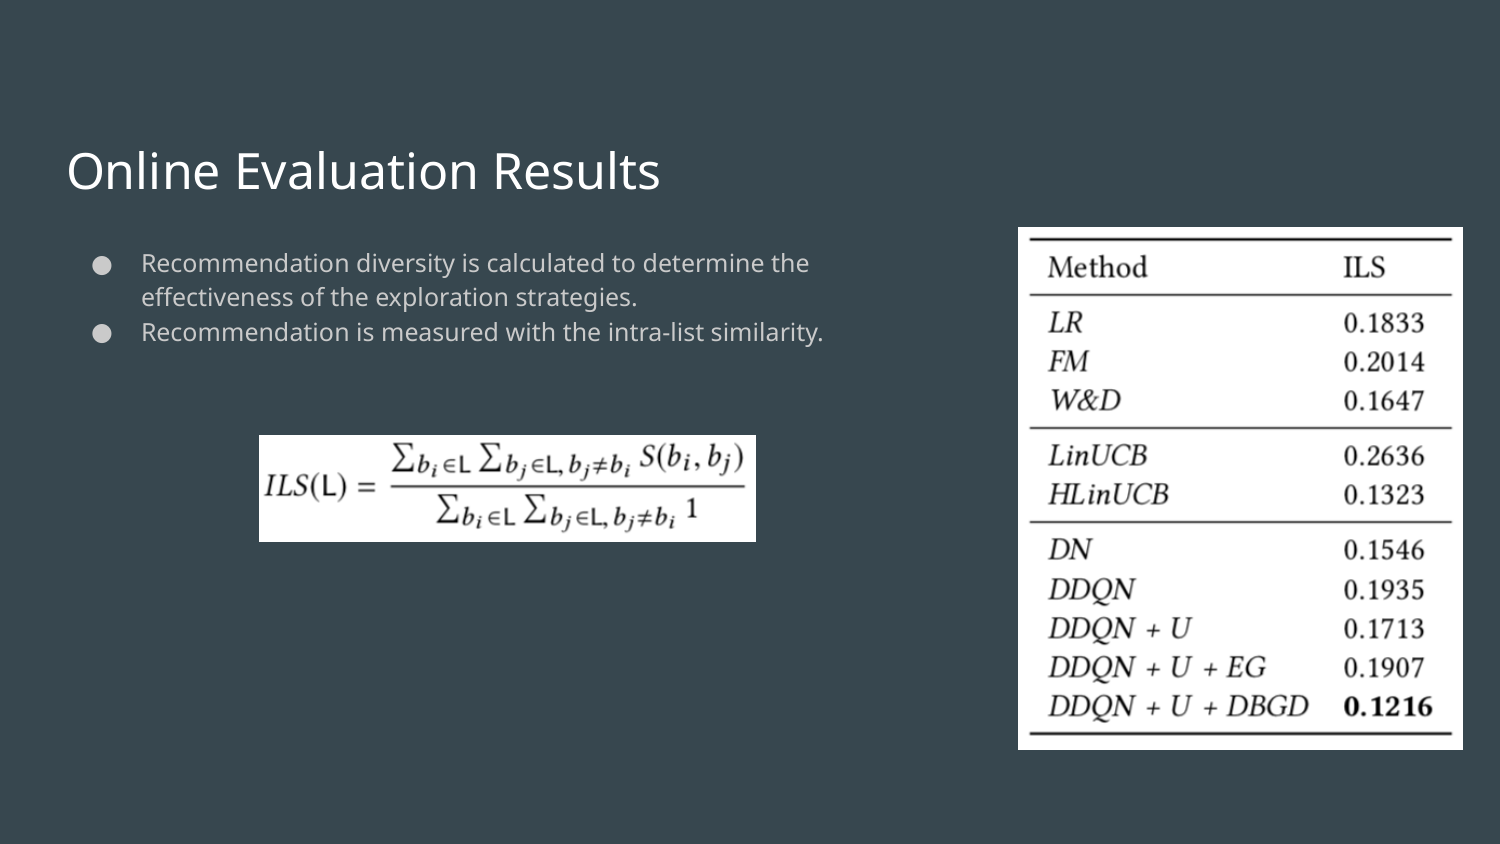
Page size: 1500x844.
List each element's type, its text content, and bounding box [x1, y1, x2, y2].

picture [1018, 227, 1464, 750]
title Online Evaluation Results [51, 91, 964, 216]
list Recommendation diversity is calculated to determine the effectiveness of the exploration strategies. Recommendation is measured with the intra-list similarity. [51, 227, 964, 750]
picture [258, 435, 756, 543]
